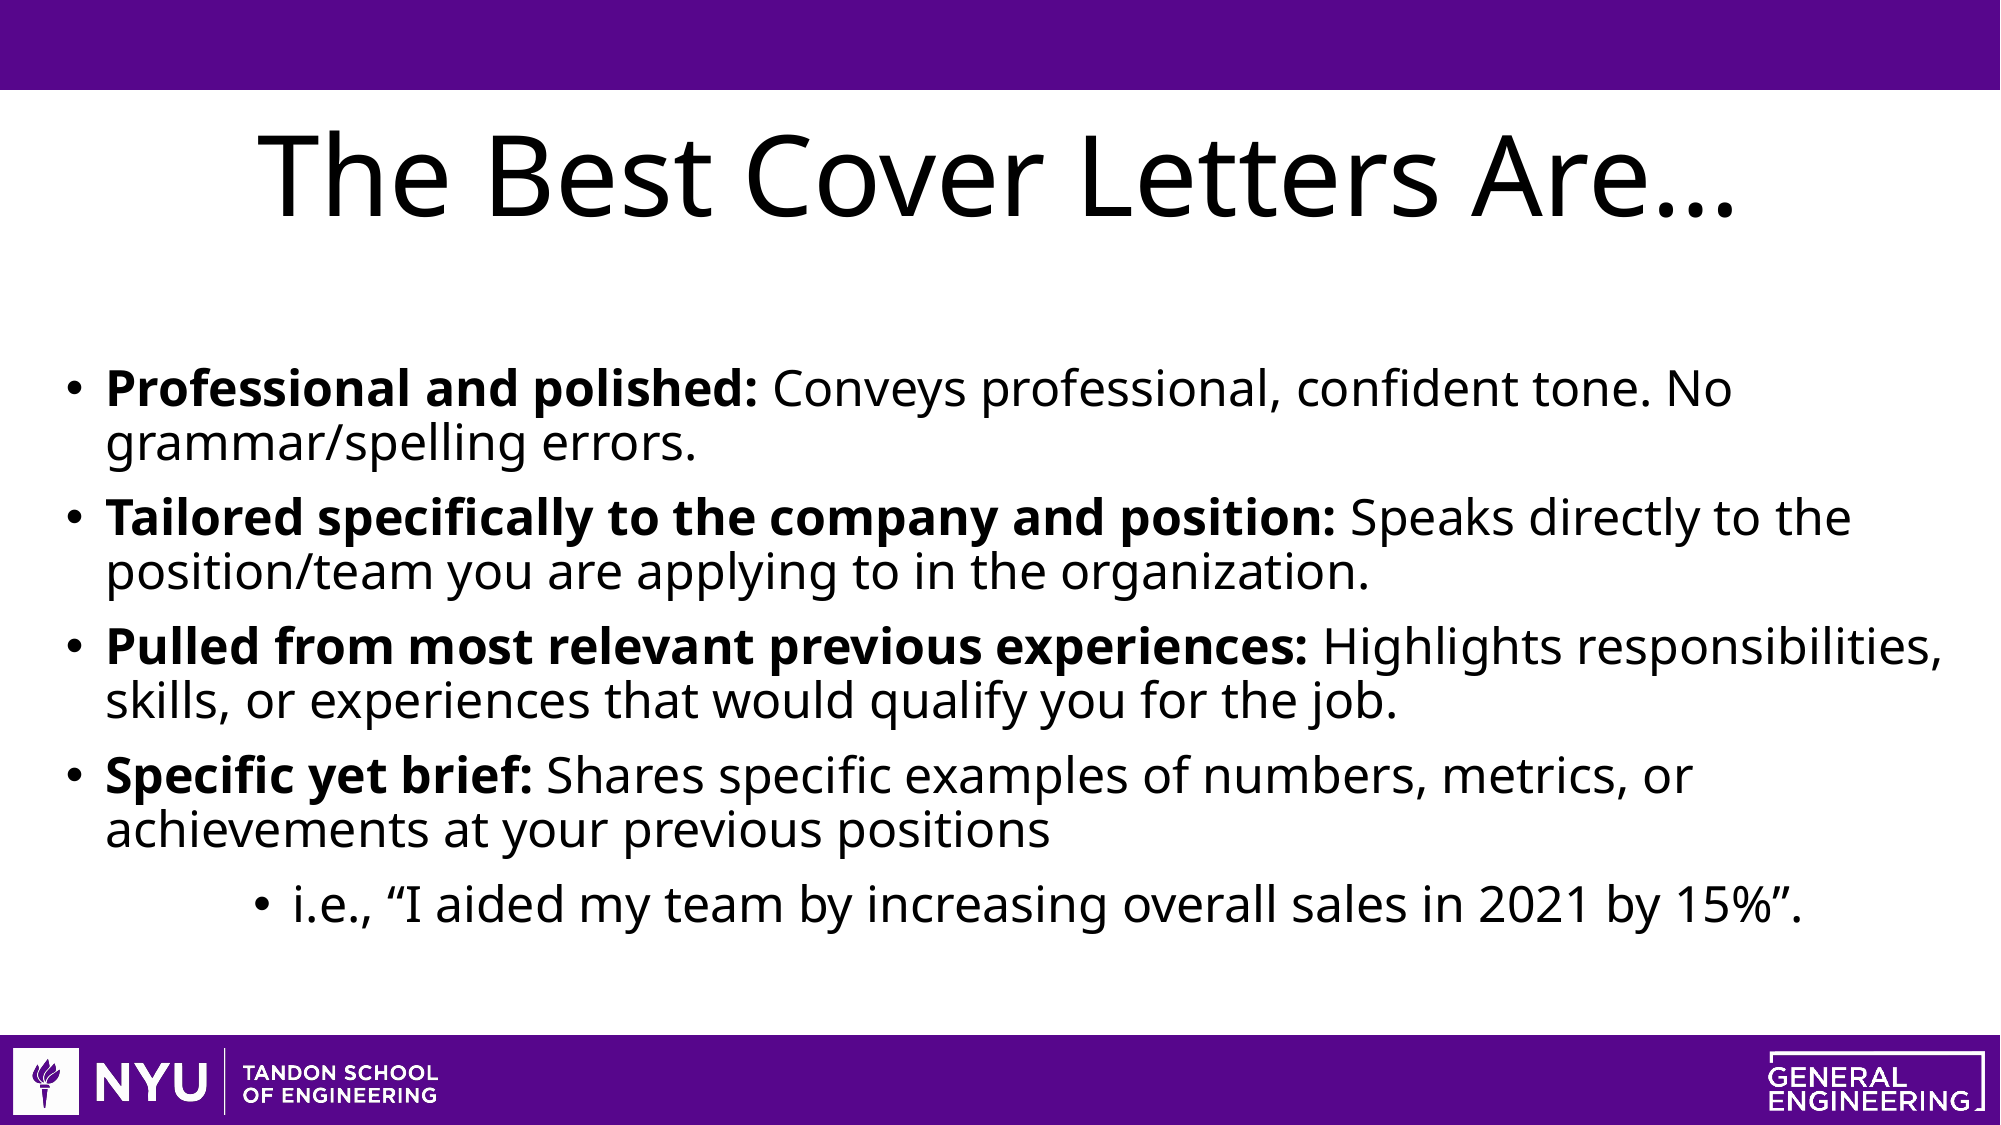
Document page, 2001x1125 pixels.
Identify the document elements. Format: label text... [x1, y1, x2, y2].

title The Best Cover Letters Are… [92, 89, 1908, 249]
text_box [0, 0, 2000, 90]
text_box [0, 1035, 2000, 1125]
picture [1768, 1051, 1985, 1111]
picture [13, 1048, 439, 1115]
subtitle Professional and polished: Conveys professional, confident tone. No grammar/spelling errors. Tailored specifically to the company and position: Speaks directly to the position/team you are applying to in the organization. Pulled from most relevant previous experiences: Highlights responsibilities, skills, or experiences that would qualify you for the job. Specific yet brief: Shares specific examples of numbers, metrics, or achievements at your previous positions i.e., “I aided my team by increasing overall sales in 2021 by 15%”. [57, 253, 1960, 1044]
